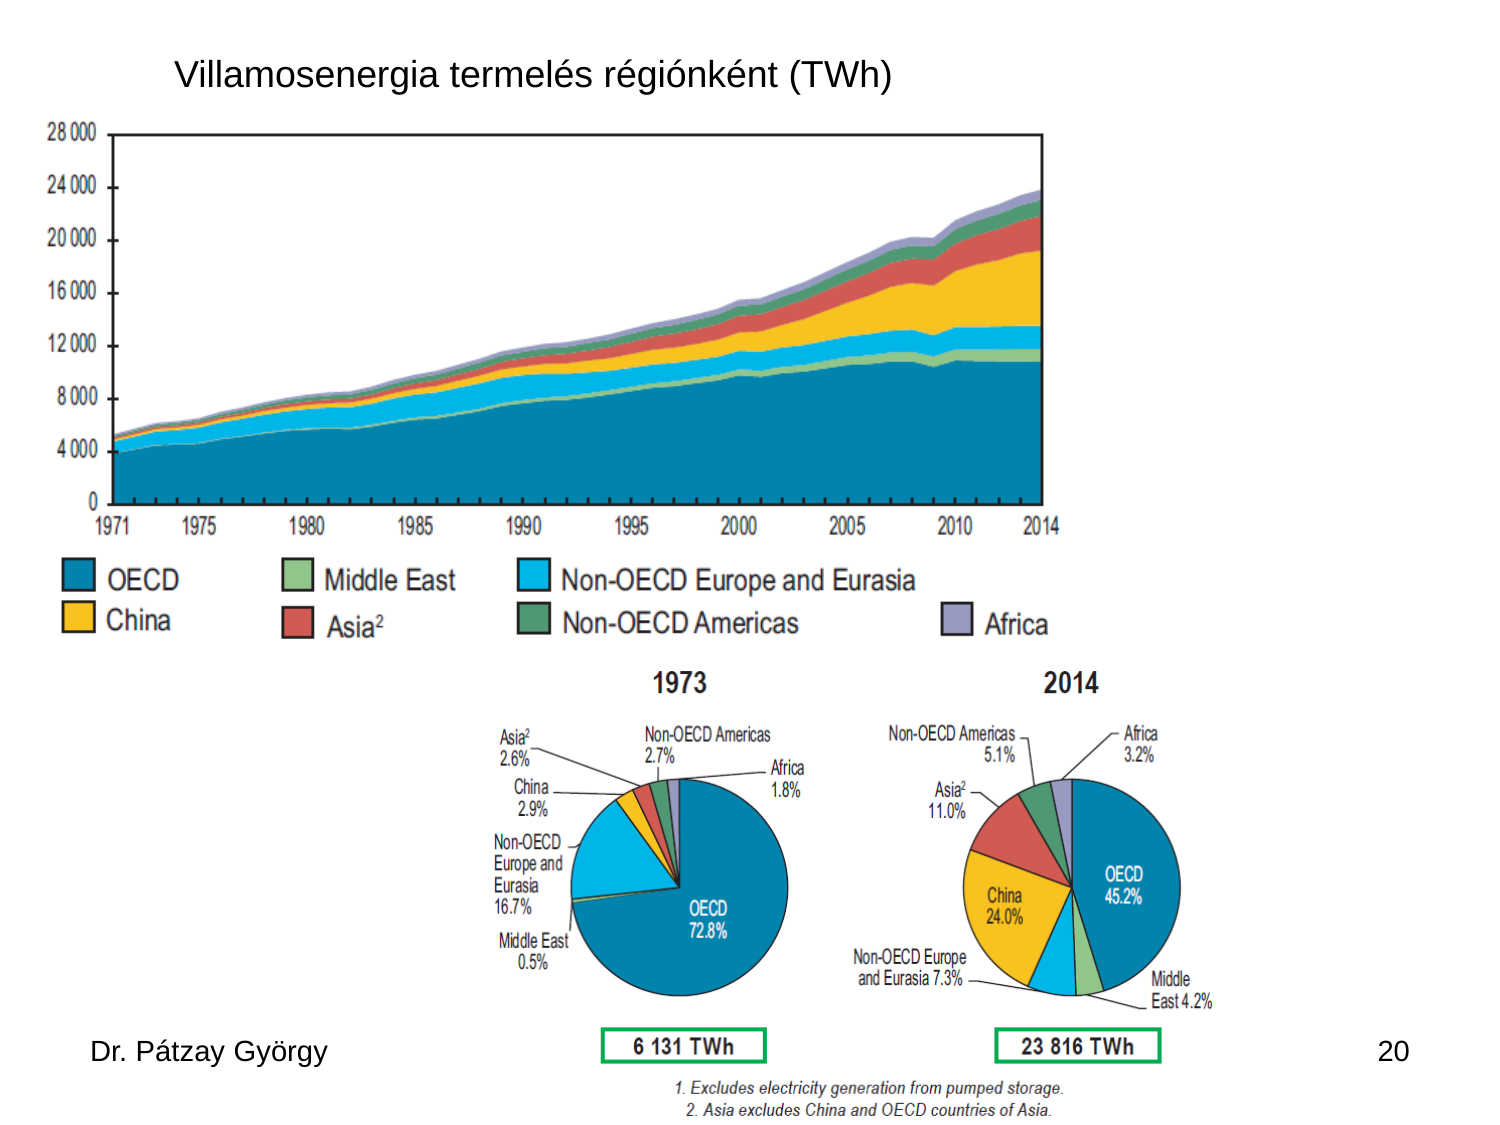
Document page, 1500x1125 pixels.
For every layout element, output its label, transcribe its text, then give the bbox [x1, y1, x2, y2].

slide_number Dr. Pátzay György [74, 1024, 426, 1103]
slide_number 20 [1227, 1024, 1426, 1103]
text_box Villamosenergia termelés régiónként (TWh) [159, 42, 1400, 103]
picture [29, 107, 1223, 1125]
